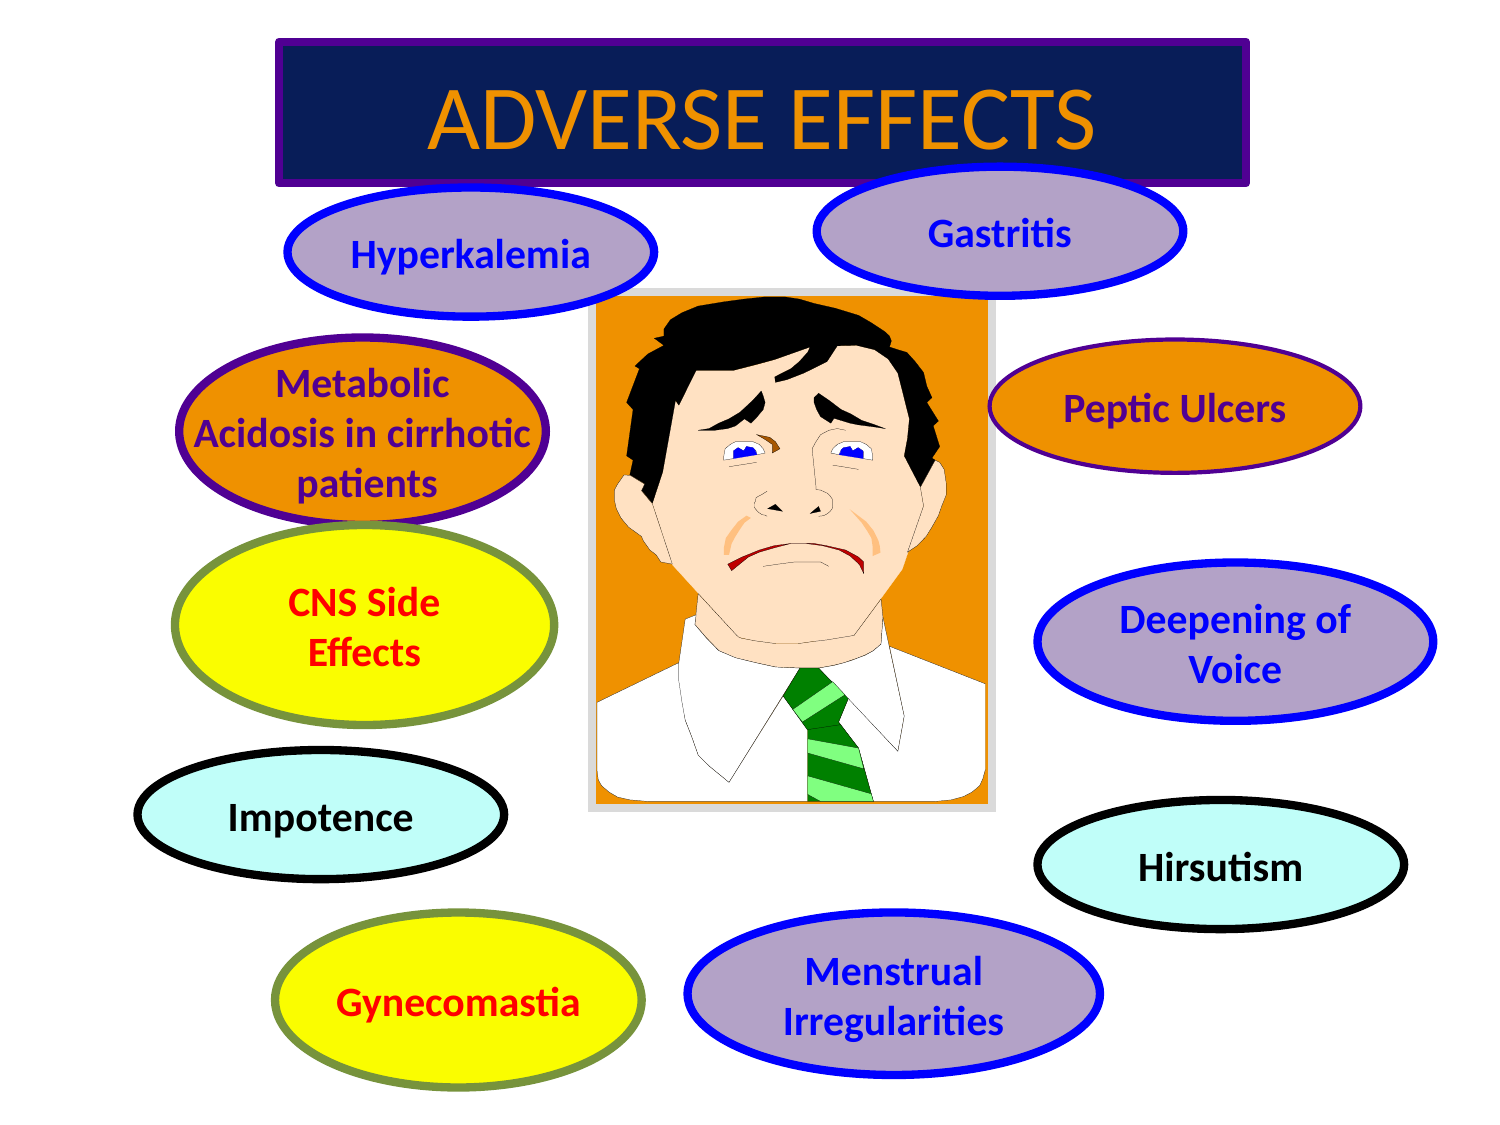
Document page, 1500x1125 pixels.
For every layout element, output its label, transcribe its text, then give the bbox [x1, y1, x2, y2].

text_box Deepening of Voice [1037, 562, 1434, 721]
title ADVERSE EFFECTS [279, 41, 1246, 184]
text_box Hirsutism [1037, 799, 1405, 930]
text_box Peptic Ulcers [993, 339, 1361, 473]
text_box Menstrual Irregularities [687, 912, 1101, 1075]
text_box Gynecomastia [275, 912, 642, 1088]
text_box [596, 296, 989, 804]
text_box Hyperkalemia [287, 187, 655, 317]
text_box Metabolic Acidosis in cirrhotic patients [179, 337, 546, 525]
text_box Impotence [137, 750, 505, 880]
text_box CNS Side Effects [174, 525, 555, 726]
text_box Gastritis [816, 166, 1184, 296]
